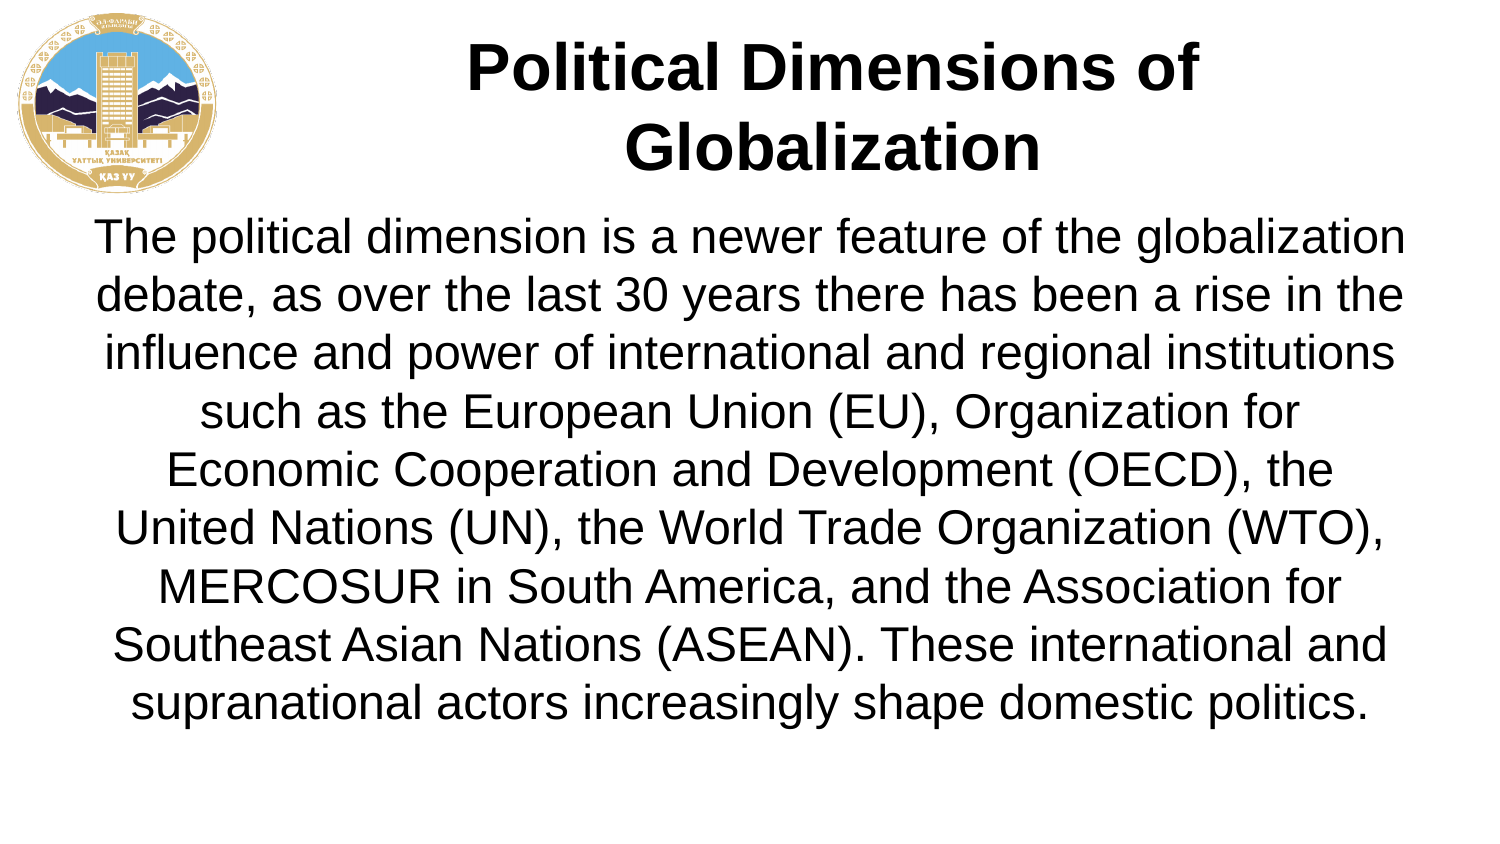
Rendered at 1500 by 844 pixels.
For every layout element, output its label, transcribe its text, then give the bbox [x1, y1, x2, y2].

picture [17, 13, 218, 194]
list The political dimension is a newer feature of the globalization debate, as over the last 30 years there has been a rise in the influence and power of international and regional institutions such as the European Union (EU), Organization for Economic Cooperation and Development (OECD), the United Nations (UN), the World Trade Organization (WTO), MERCOSUR in South America, and the Association for Southeast Asian Nations (ASEAN). These international and supranational actors increasingly shape domestic politics. [75, 196, 1425, 754]
title Political Dimensions of Globalization [242, 33, 1425, 175]
